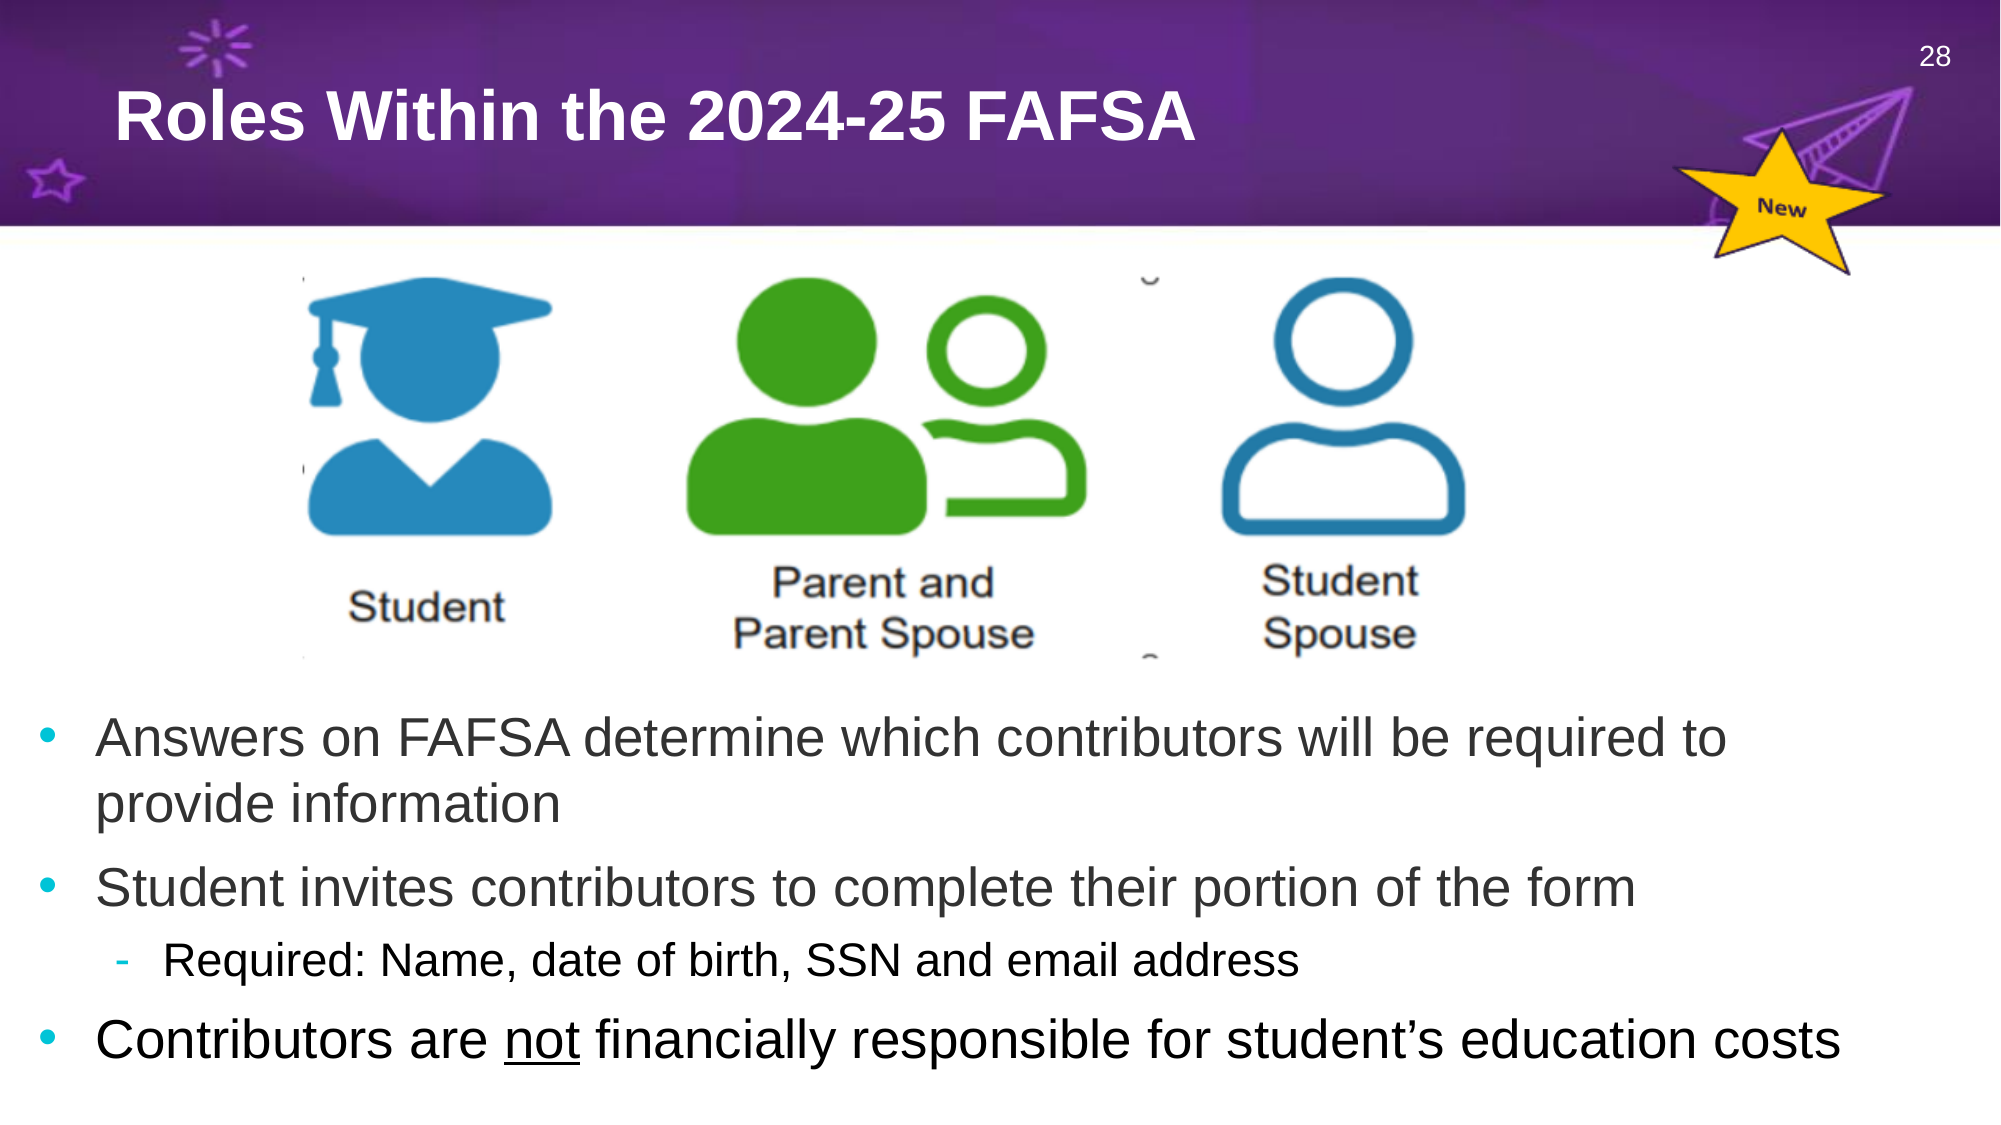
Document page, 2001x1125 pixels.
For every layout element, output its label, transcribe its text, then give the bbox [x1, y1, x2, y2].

list Answers on FAFSA determine which contributors will be required to provide information Student invites contributors to complete their portion of the form Required: Name, date of birth, SSN and email address Contributors are not financially responsible for student’s education costs [23, 694, 1893, 1085]
title Roles Within the 2024-25 FAFSA [99, 26, 1850, 198]
slide_number 28 [1850, 24, 1967, 85]
picture [0, 0, 2001, 1125]
